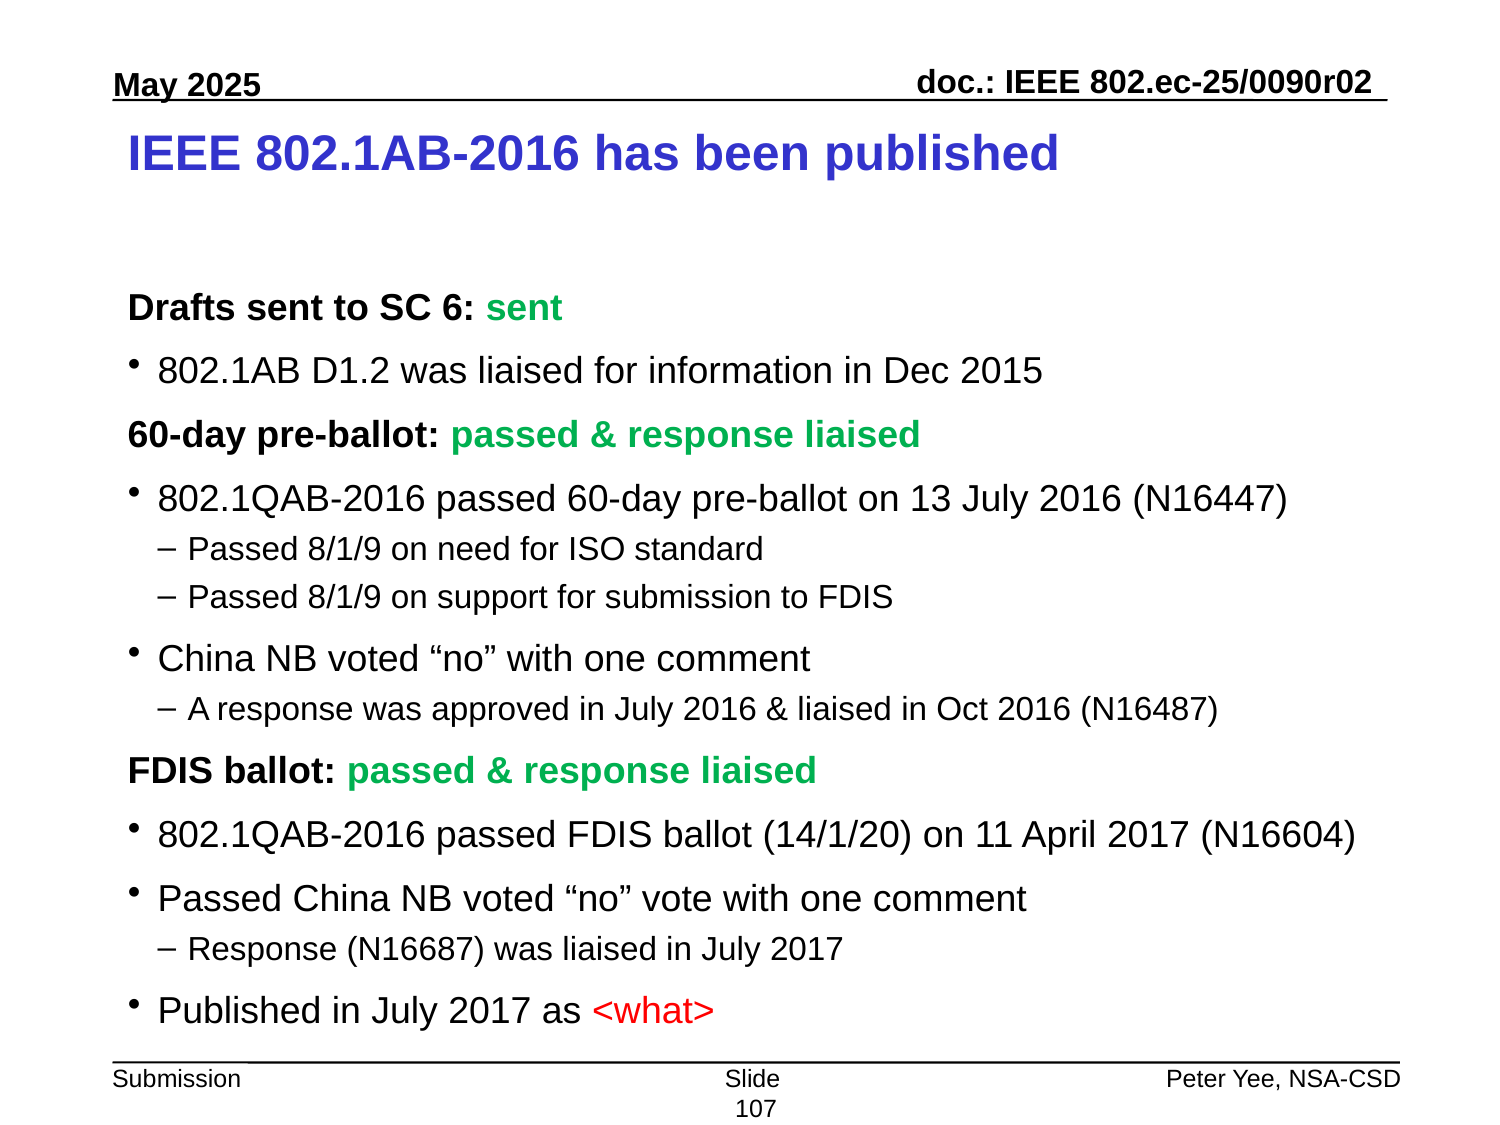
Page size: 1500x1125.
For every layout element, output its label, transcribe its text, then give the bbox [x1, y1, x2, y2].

title IEEE 802.1AB-2016 has been published [112, 112, 1388, 275]
slide_number Slide 107 [709, 1061, 803, 1093]
footer Peter Yee, NSA-CSD [1164, 1061, 1402, 1093]
list Drafts sent to SC 6: sent 802.1AB D1.2 was liaised for information in Dec 2015 60-day pre-ballot: passed & response liaised 802.1QAB-2016 passed 60-day pre-ballot on 13 July 2016 (N16447) Passed 8/1/9 on need for ISO standard Passed 8/1/9 on support for submission to FDIS China NB voted “no” with one comment A response was approved in July 2016 & liaised in Oct 2016 (N16487) FDIS ballot: passed & response liaised 802.1QAB-2016 passed FDIS ballot (14/1/20) on 11 April 2017 (N16604) Passed China NB voted “no” vote with one comment Response (N16687) was liaised in July 2017 Published in July 2017 as <what> [112, 275, 1388, 950]
